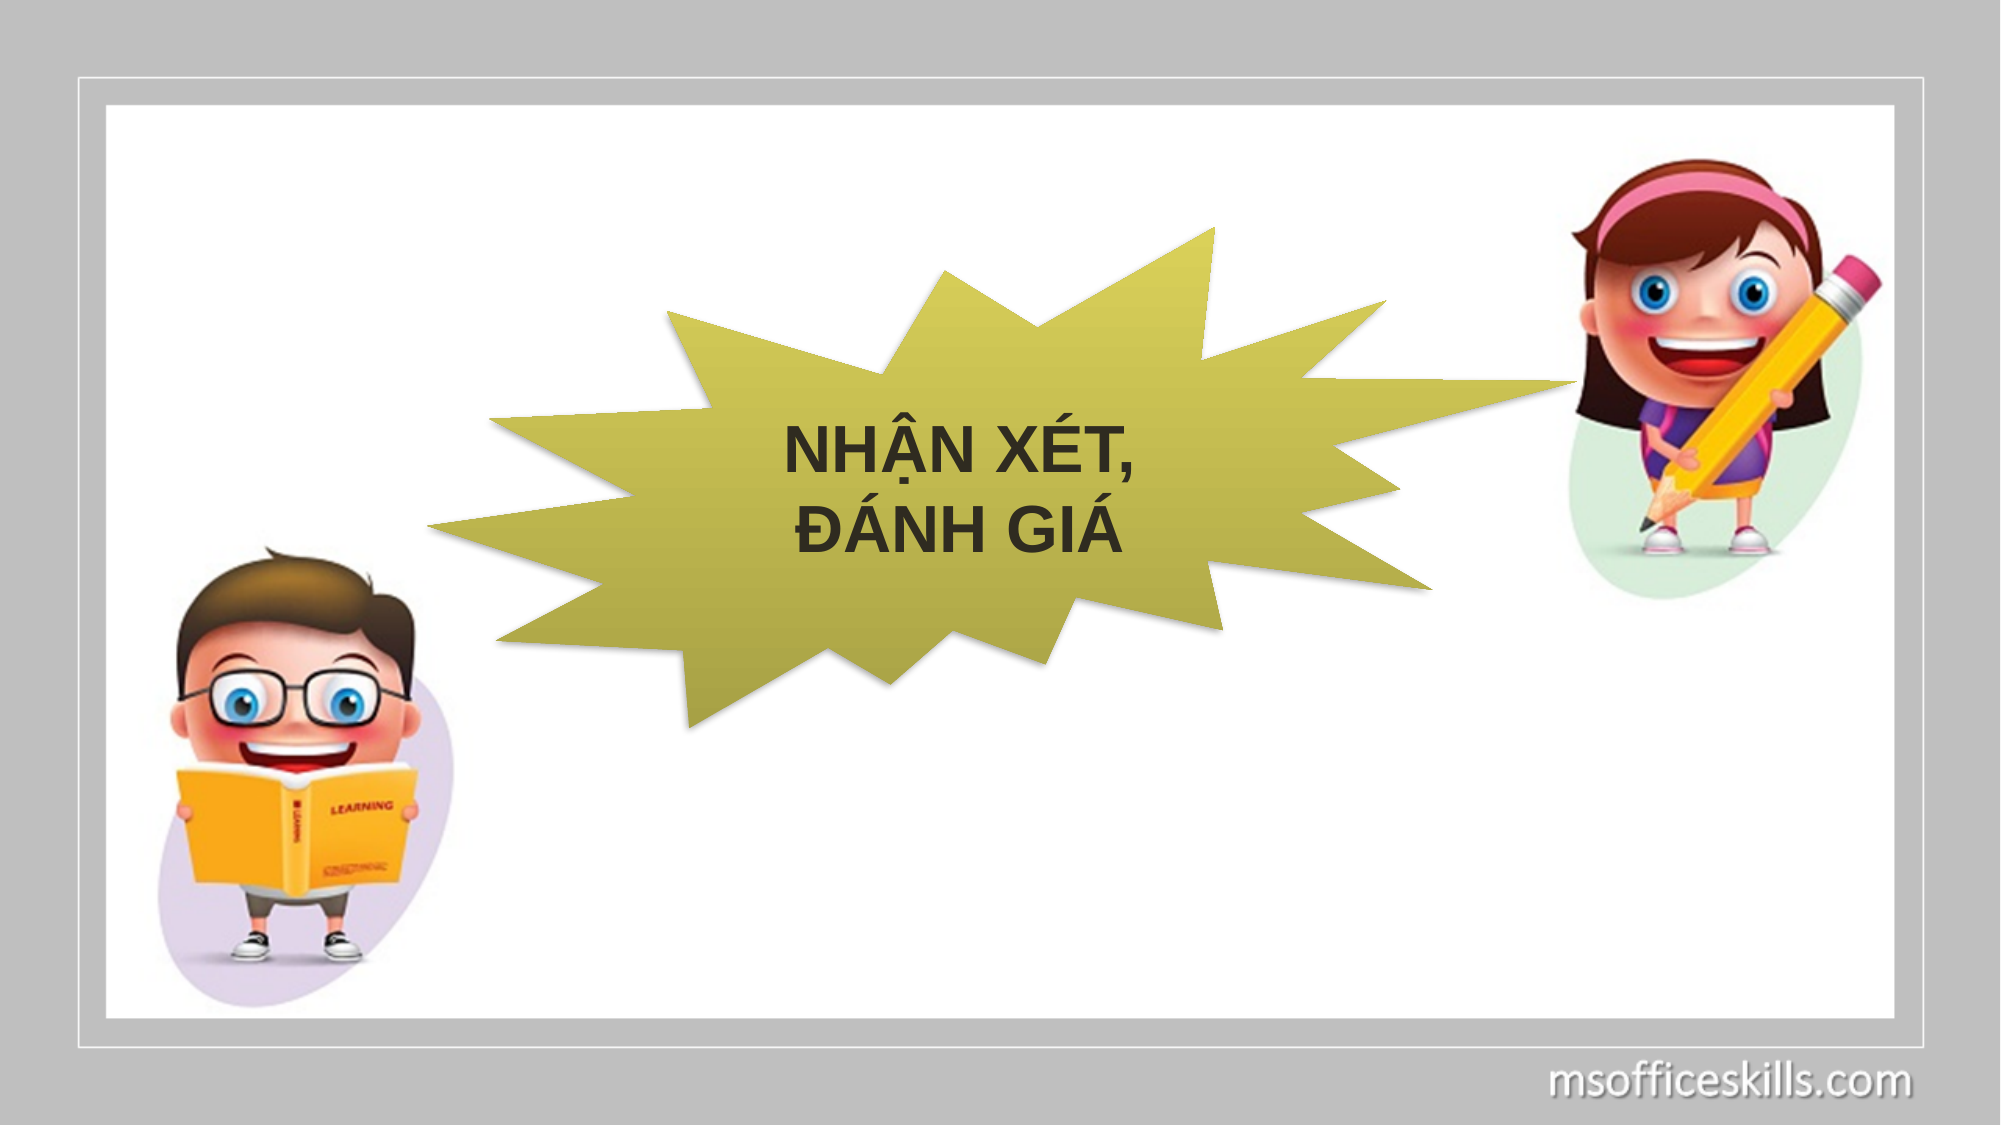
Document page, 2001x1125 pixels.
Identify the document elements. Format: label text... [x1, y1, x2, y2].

text_box NHẬN XÉT, ĐÁNH GIÁ [427, 227, 1578, 729]
picture [0, 0, 2001, 1125]
